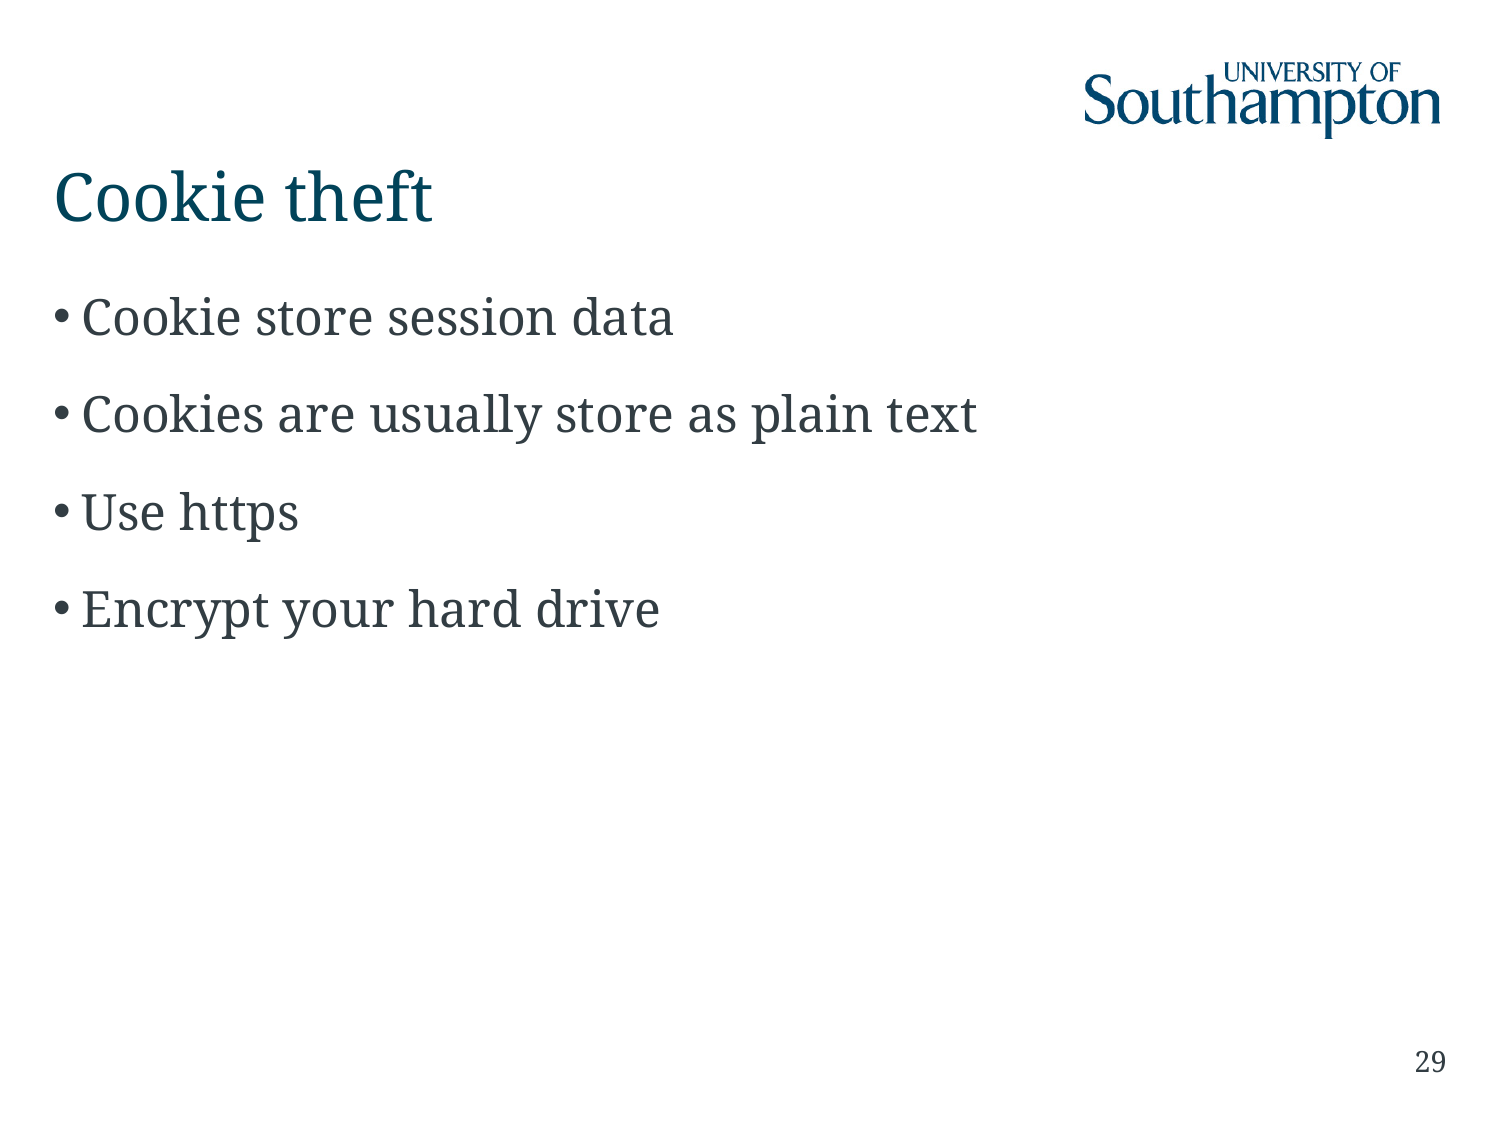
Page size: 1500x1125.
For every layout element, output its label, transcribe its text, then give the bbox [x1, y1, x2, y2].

title Cookie theft [52, 147, 1448, 255]
slide_number 29 [1159, 1035, 1448, 1088]
list Cookie store session data Cookies are usually store as plain text Use https Encrypt your hard drive [52, 277, 1448, 1011]
picture [1085, 62, 1440, 139]
